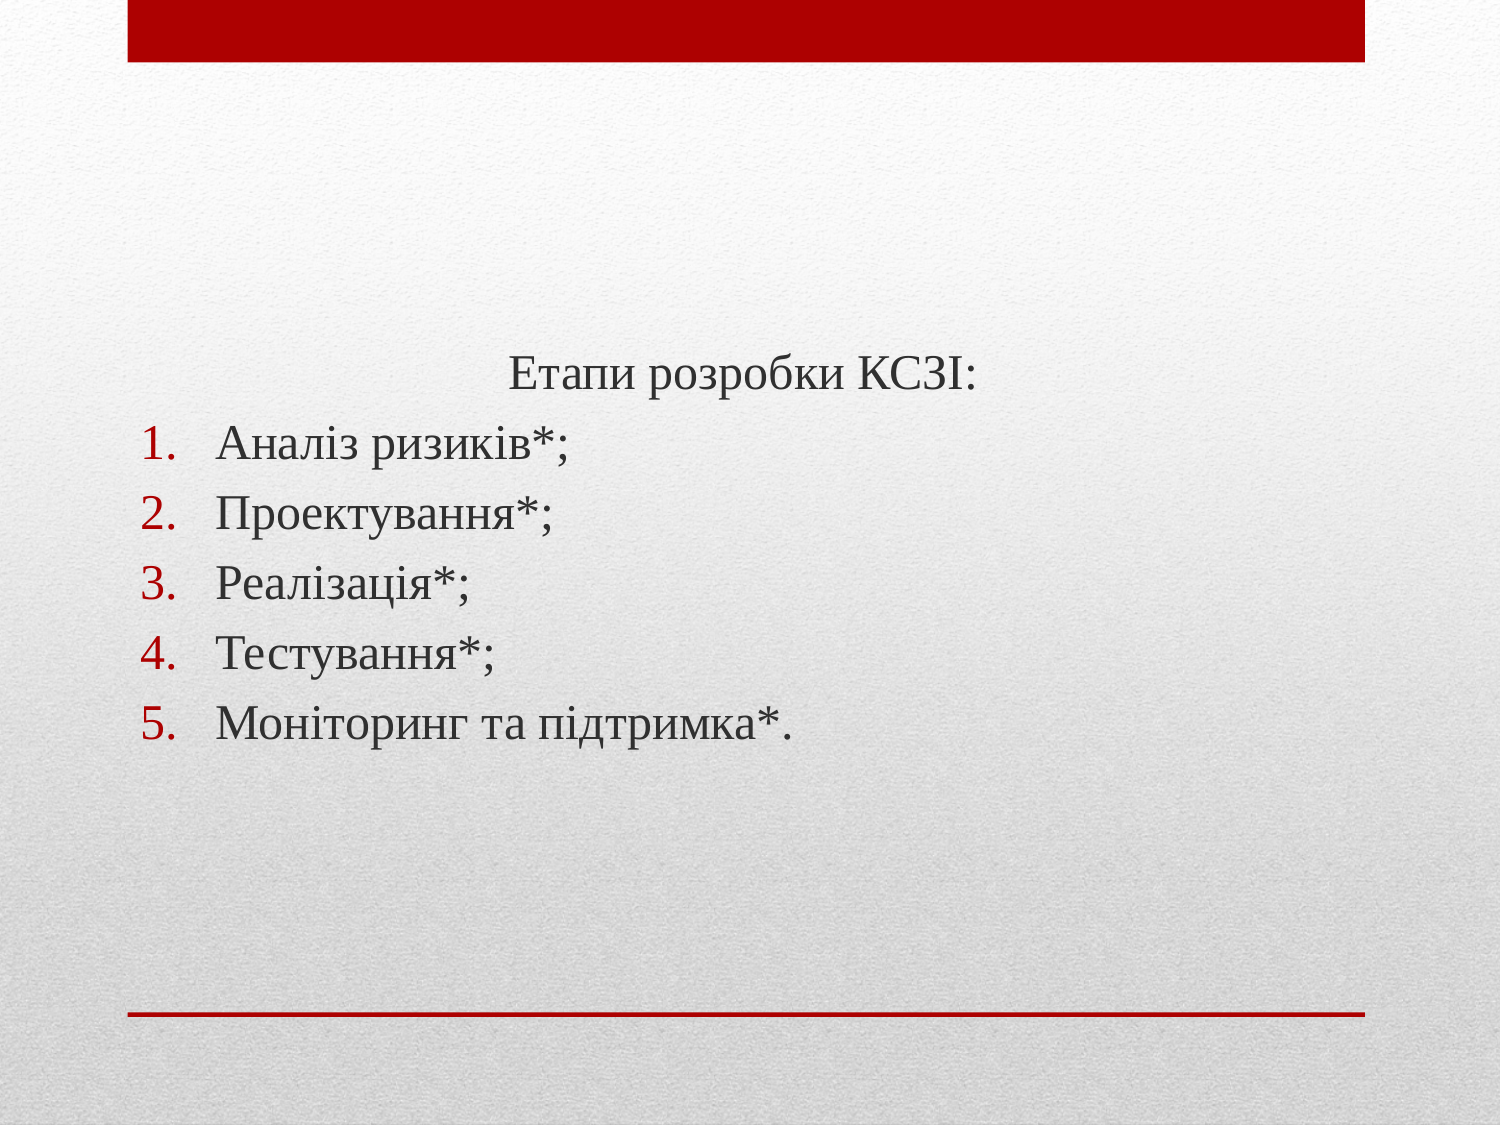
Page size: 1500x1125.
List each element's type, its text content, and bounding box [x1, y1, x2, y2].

list Етапи розробки КСЗІ: Аналіз ризиків*; Проектування*; Реалізація*; Тестування*; Моніторинг та підтримка*. [125, 112, 1363, 976]
